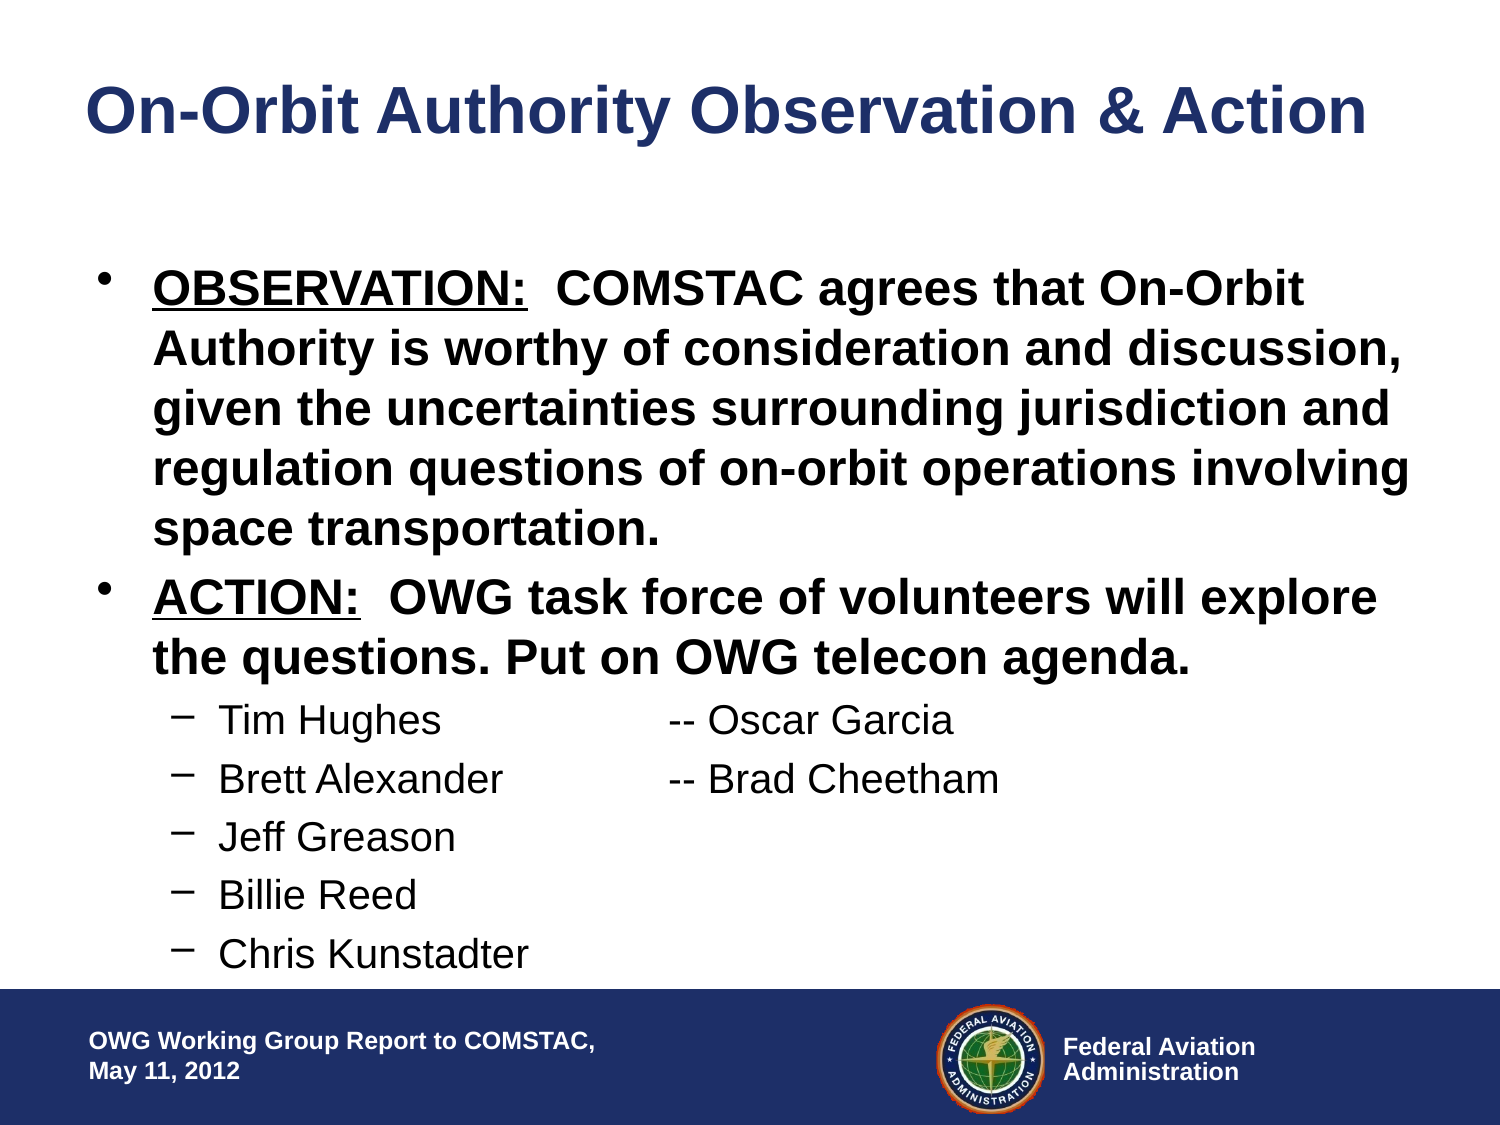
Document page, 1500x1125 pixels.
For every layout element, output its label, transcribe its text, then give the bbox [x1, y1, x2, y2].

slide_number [73, 1016, 636, 1092]
title On-Orbit Authority Observation & Action [70, 56, 1461, 157]
picture [936, 1004, 1045, 1114]
list OBSERVATION: COMSTAC agrees that On-Orbit Authority is worthy of consideration and discussion, given the uncertainties surrounding jurisdiction and regulation questions of on-orbit operations involving space transportation. ACTION: OWG task force of volunteers will explore the questions. Put on OWG telecon agenda. Tim Hughes -- Oscar Garcia Brett Alexander -- Brad Cheetham Jeff Greason Billie Reed Chris Kunstadter [80, 247, 1445, 968]
